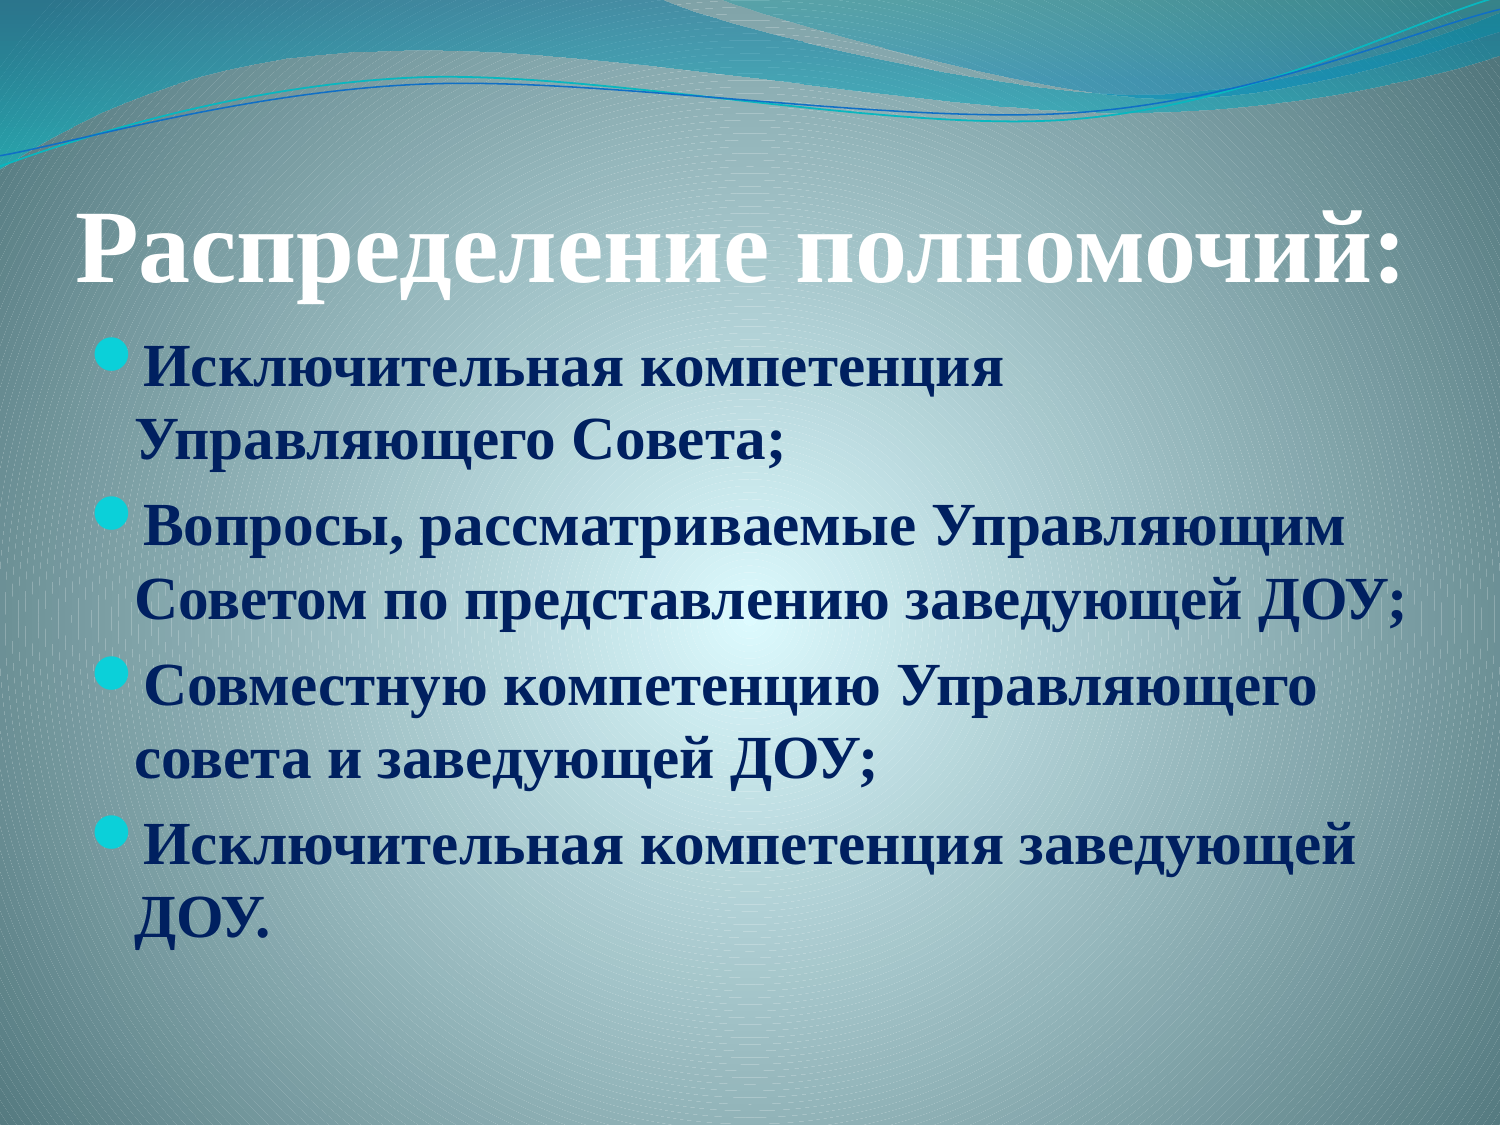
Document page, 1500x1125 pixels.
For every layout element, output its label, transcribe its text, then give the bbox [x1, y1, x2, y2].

title Распределение полномочий: [75, 115, 1425, 303]
list Исключительная компетенция Управляющего Совета; Вопросы, рассматриваемые Управляющим Советом по представлению заведующей ДОУ; Совместную компетенцию Управляющего совета и заведующей ДОУ; Исключительная компетенция заведующей ДОУ. [75, 317, 1425, 1038]
